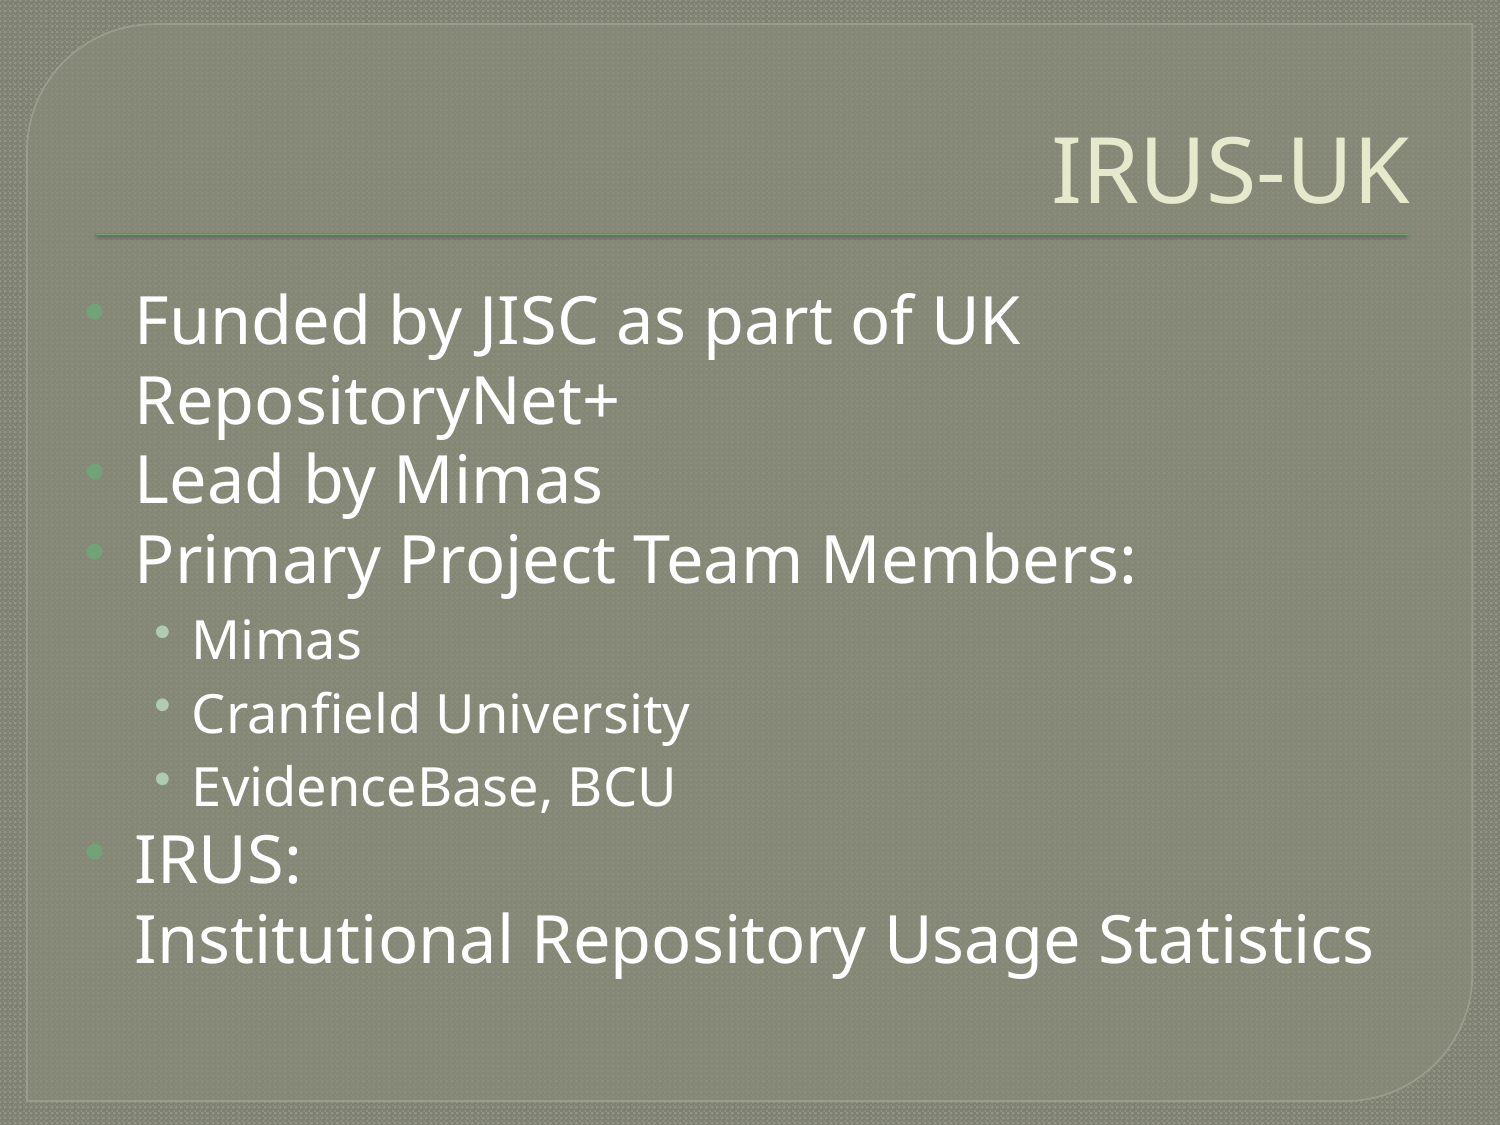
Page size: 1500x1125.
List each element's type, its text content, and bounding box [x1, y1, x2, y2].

list Funded by JISC as part of UK RepositoryNet+ Lead by Mimas Primary Project Team Members: Mimas Cranfield University EvidenceBase, BCU IRUS: Institutional Repository Usage Statistics [75, 270, 1425, 1013]
title IRUS-UK [75, 41, 1425, 230]
